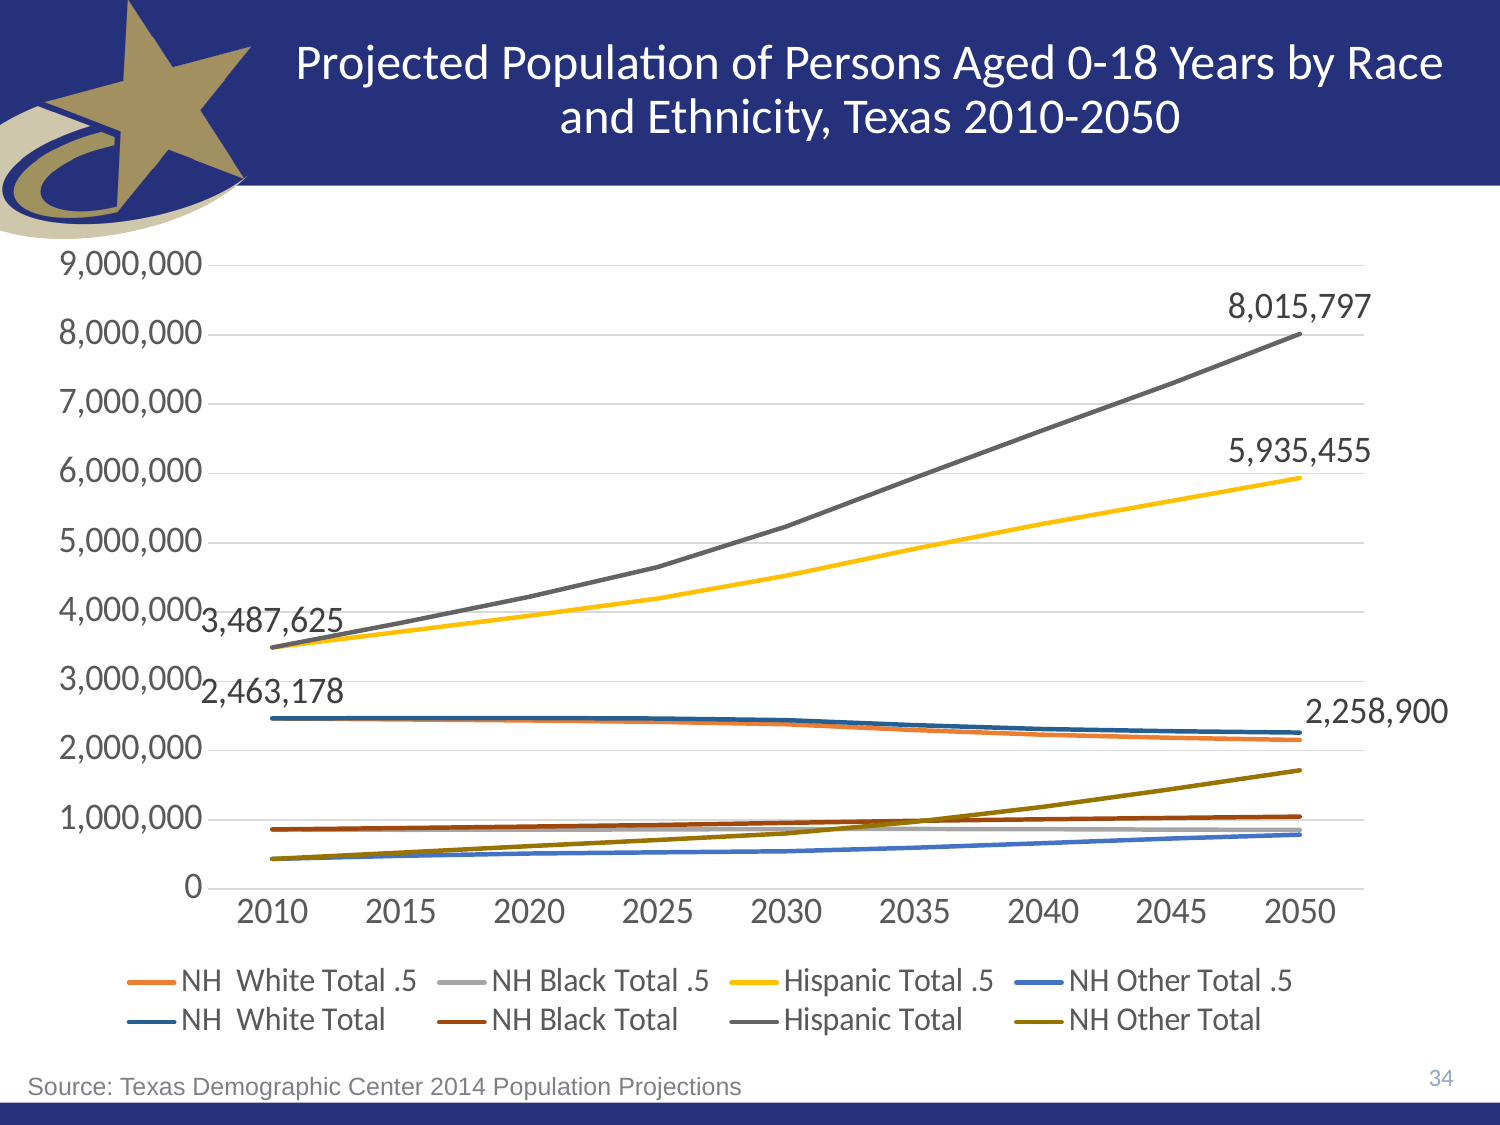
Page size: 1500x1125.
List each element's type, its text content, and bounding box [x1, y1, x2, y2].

slide_number 34 [1335, 1050, 1469, 1103]
picture [0, 0, 251, 239]
text_box Source: Texas Demographic Center 2014 Population Projections [12, 1062, 1450, 1108]
chart [31, 230, 1450, 1046]
title Projected Population of Persons Aged 0-18 Years by Race and Ethnicity, Texas 2010-2050 [255, 15, 1485, 165]
